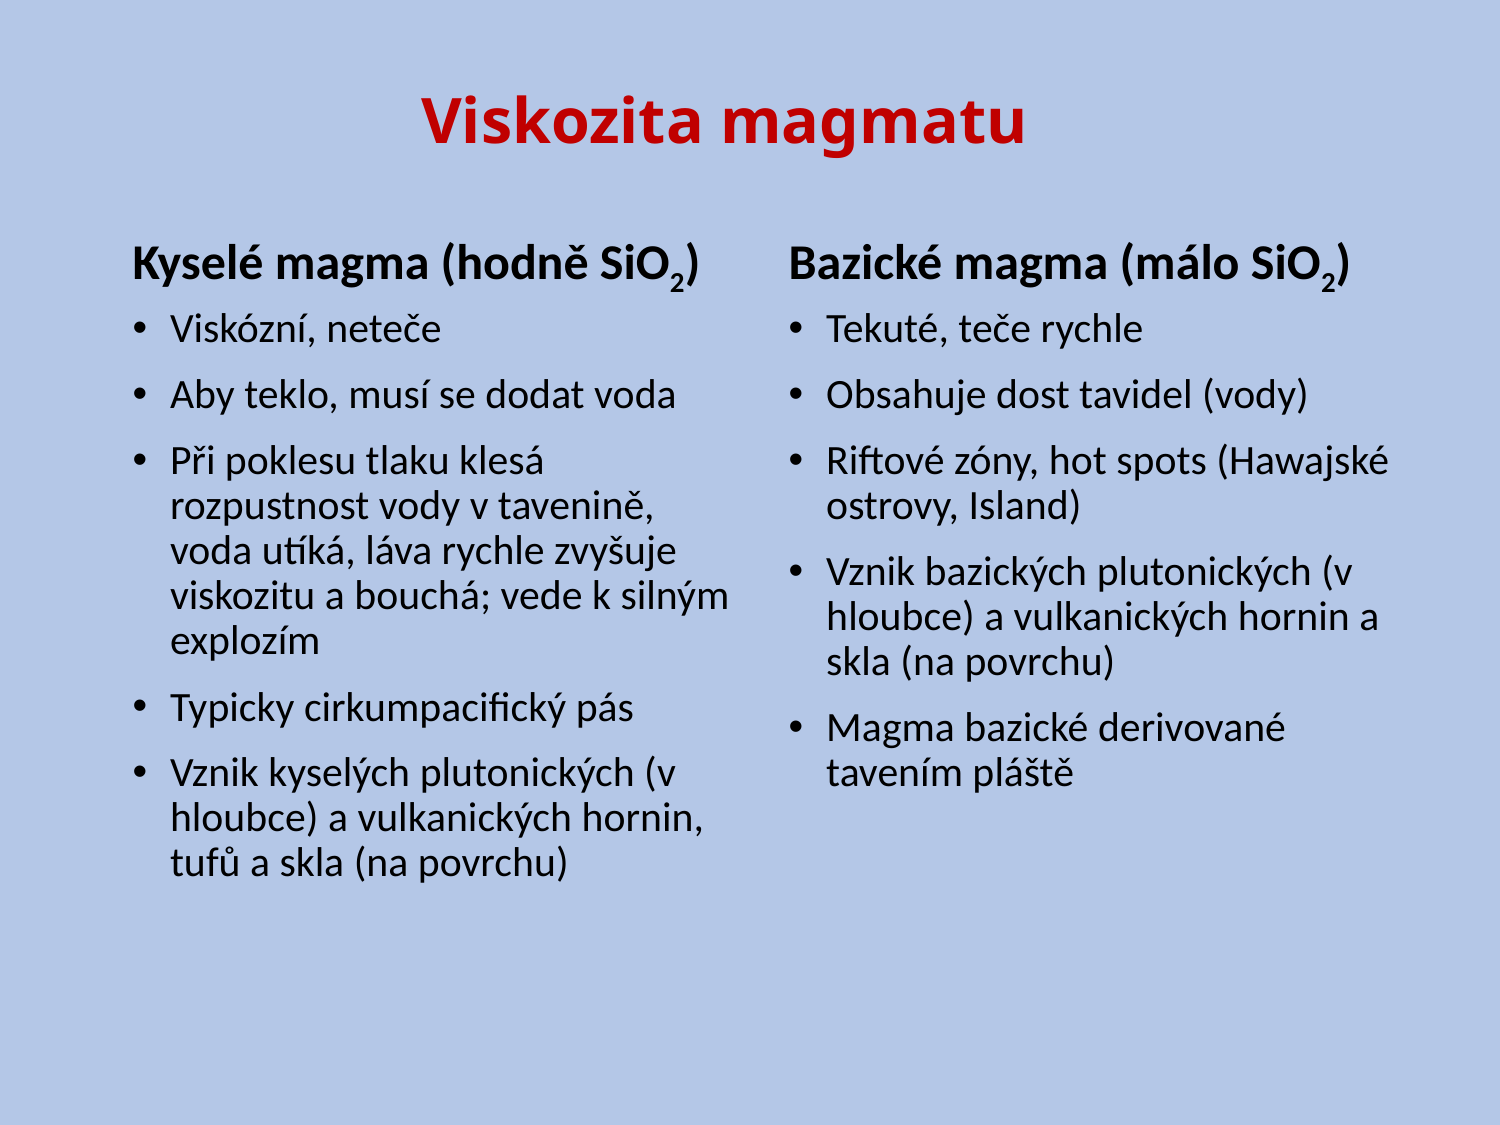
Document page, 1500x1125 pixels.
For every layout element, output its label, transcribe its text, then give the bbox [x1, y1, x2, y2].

list Kyselé magma (hodně SiO2) [117, 164, 753, 299]
list Viskózní, neteče Aby teklo, musí se dodat voda Při poklesu tlaku klesá rozpustnost vody v tavenině, voda utíká, láva rychle zvyšuje viskozitu a bouchá; vede k silným explozím Typicky cirkumpacifický pás Vznik kyselých plutonických (v hloubce) a vulkanických hornin, tufů a skla (na povrchu) [117, 299, 753, 904]
list Tekuté, teče rychle Obsahuje dost tavidel (vody) Riftové zóny, hot spots (Hawajské ostrovy, Island) Vznik bazických plutonických (v hloubce) a vulkanických hornin a skla (na povrchu) Magma bazické derivované tavením pláště [773, 299, 1412, 904]
title Viskozita magmatu [77, 81, 1372, 165]
list Bazické magma (málo SiO2) [773, 164, 1412, 299]
